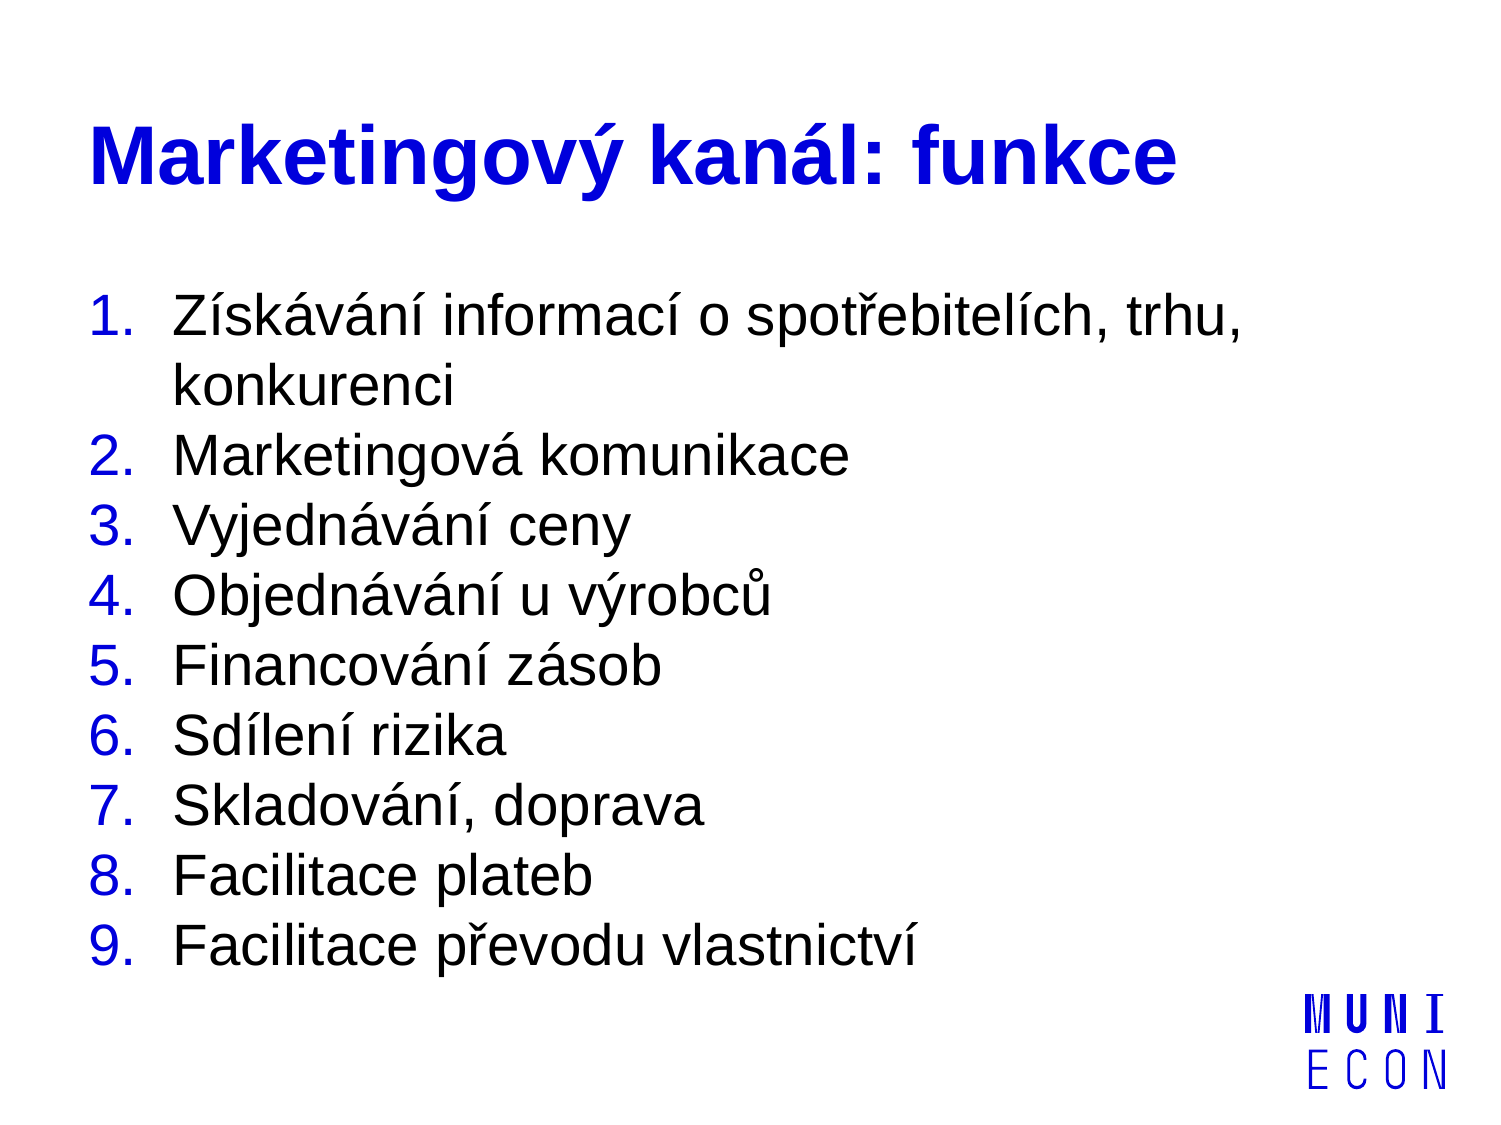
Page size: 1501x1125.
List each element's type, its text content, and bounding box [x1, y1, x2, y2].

title Marketingový kanál: funkce [88, 118, 1412, 193]
list Získávání informací o spotřebitelích, trhu, konkurenci Marketingová komunikace Vyjednávání ceny Objednávání u výrobců Financování zásob Sdílení rizika Skladování, doprava Facilitace plateb Facilitace převodu vlastnictví [88, 277, 1412, 957]
